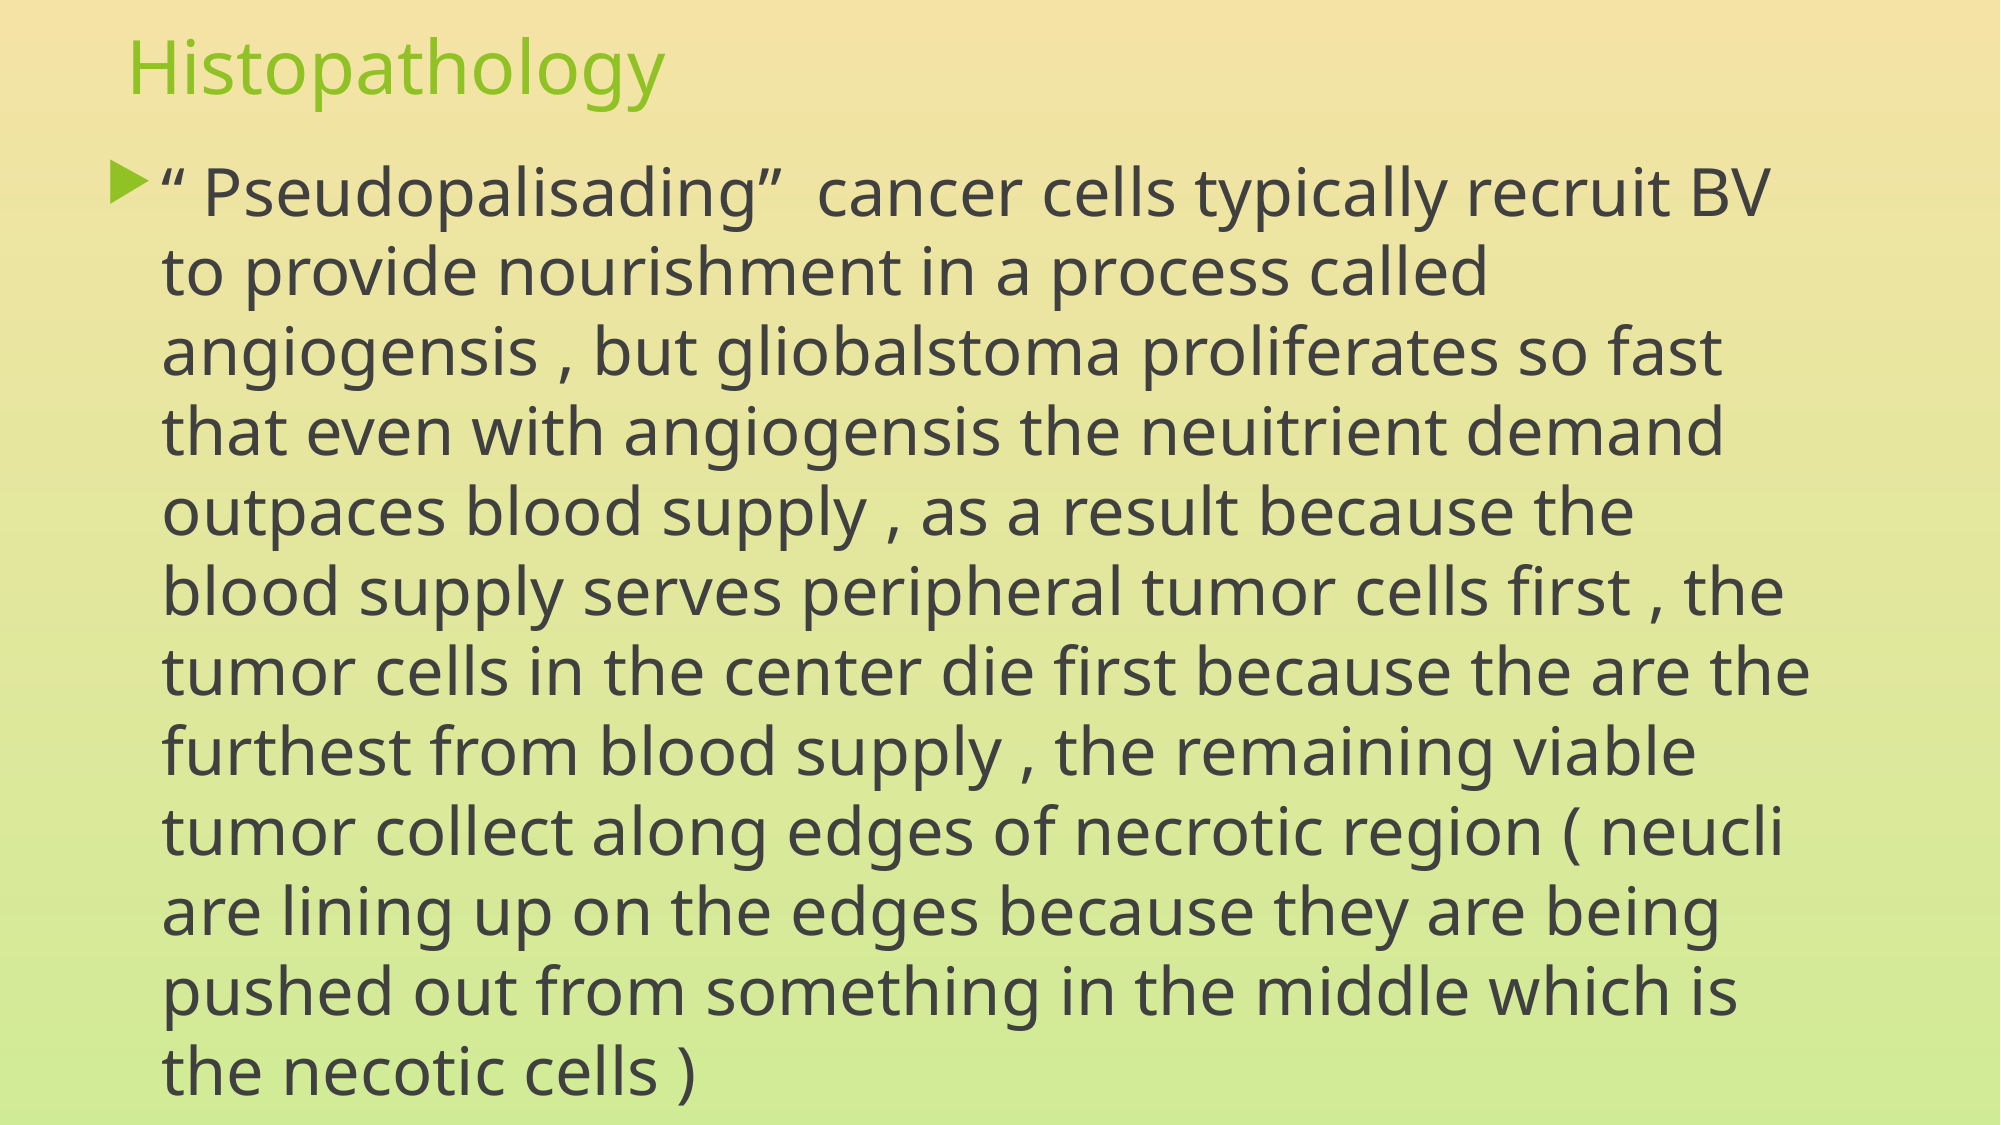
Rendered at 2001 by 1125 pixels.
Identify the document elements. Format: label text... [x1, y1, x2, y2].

list “ Pseudopalisading” cancer cells typically recruit BV to provide nourishment in a process called angiogensis , but gliobalstoma proliferates so fast that even with angiogensis the neuitrient demand outpaces blood supply , as a result because the blood supply serves peripheral tumor cells first , the tumor cells in the center die first because the are the furthest from blood supply , the remaining viable tumor collect along edges of necrotic region ( neucli are lining up on the edges because they are being pushed out from something in the middle which is the necotic cells ) [90, 272, 1832, 986]
title Histopathology [111, 12, 1425, 146]
